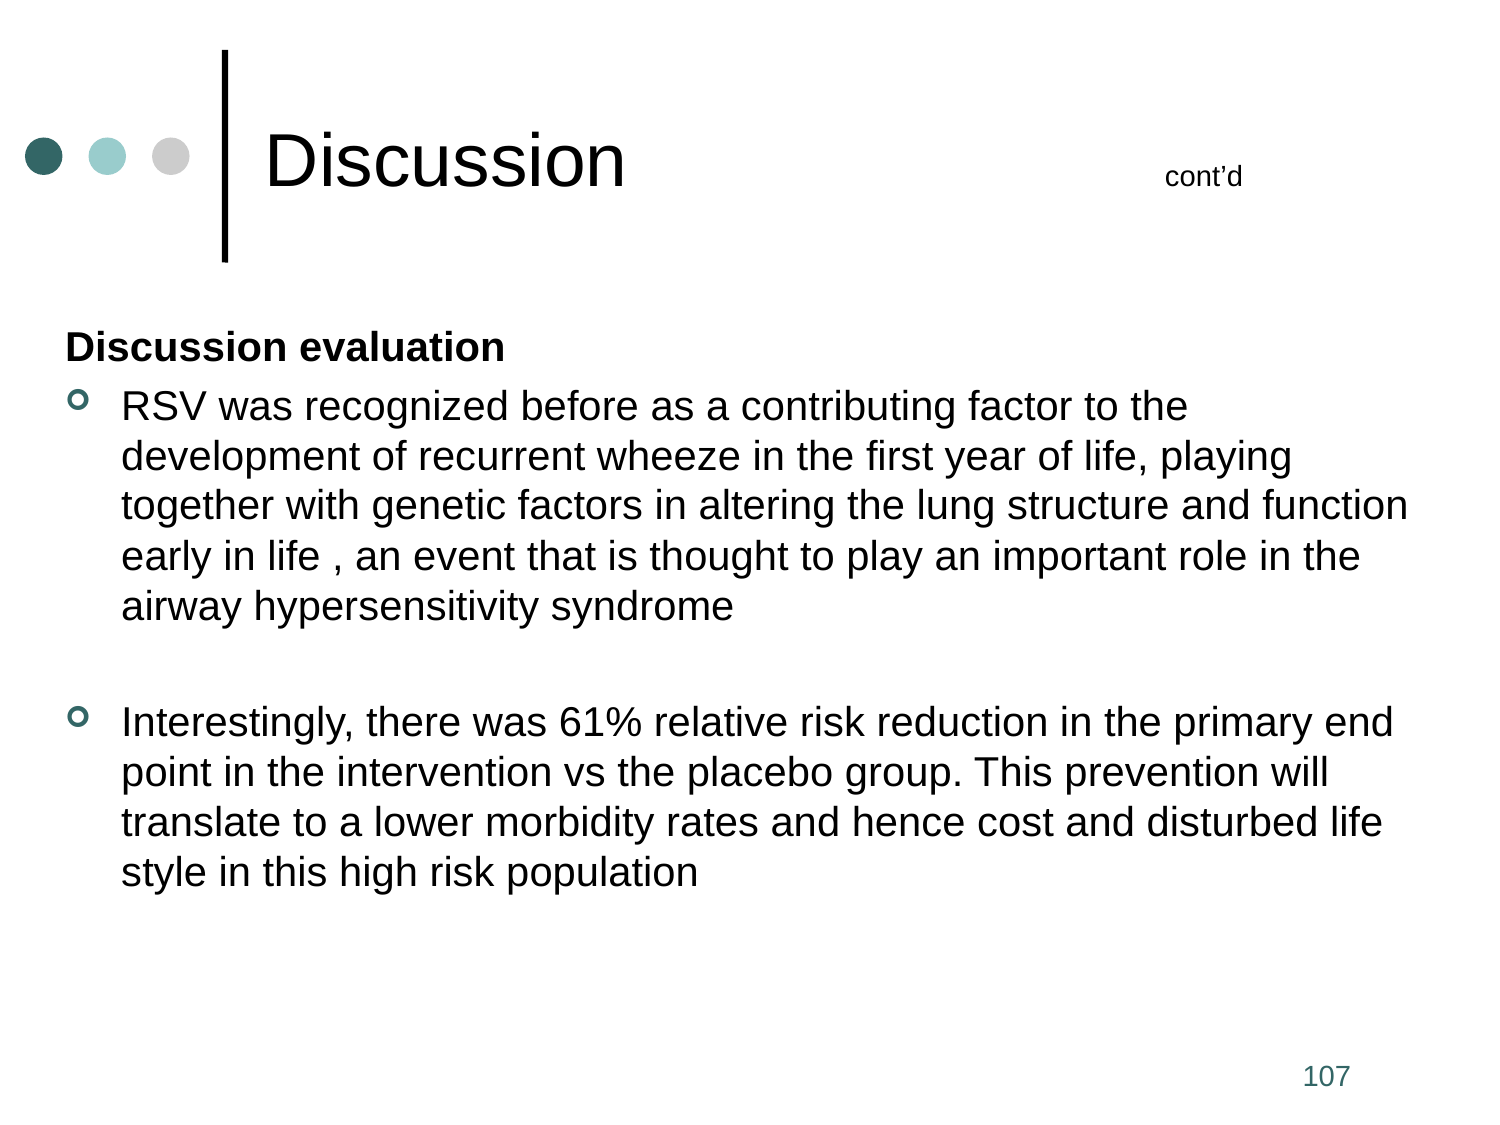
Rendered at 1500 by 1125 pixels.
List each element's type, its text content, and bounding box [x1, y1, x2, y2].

title Discussion cont’d [249, 62, 1401, 251]
list Discussion evaluation RSV was recognized before as a contributing factor to the development of recurrent wheeze in the first year of life, playing together with genetic factors in altering the lung structure and function early in life , an event that is thought to play an important role in the airway hypersensitivity syndrome Interestingly, there was 61% relative risk reduction in the primary end point in the intervention vs the placebo group. This prevention will translate to a lower morbidity rates and hence cost and disturbed life style in this high risk population [49, 312, 1451, 1088]
slide_number 107 [1287, 1049, 1500, 1125]
